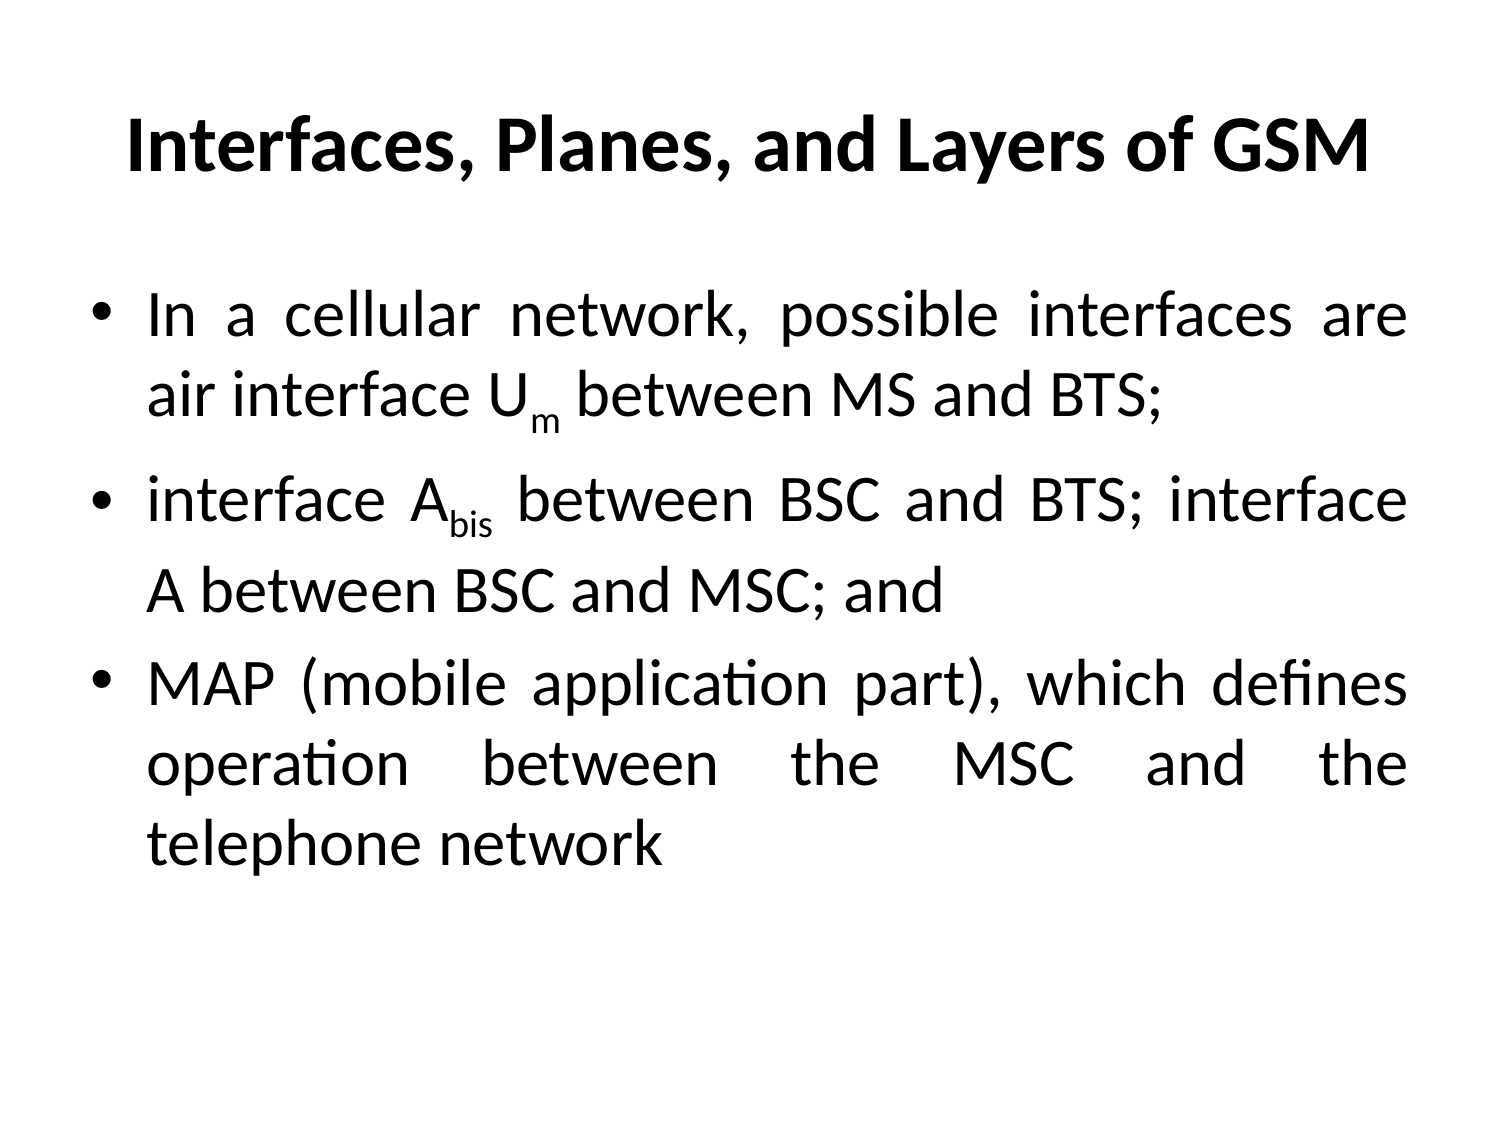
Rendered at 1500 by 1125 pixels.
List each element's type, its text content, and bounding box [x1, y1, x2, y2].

title Interfaces, Planes, and Layers of GSM [75, 45, 1425, 233]
list In a cellular network, possible interfaces are air interface Um between MS and BTS; interface Abis between BSC and BTS; interface A between BSC and MSC; and MAP (mobile application part), which defines operation between the MSC and the telephone network [75, 262, 1425, 1005]
